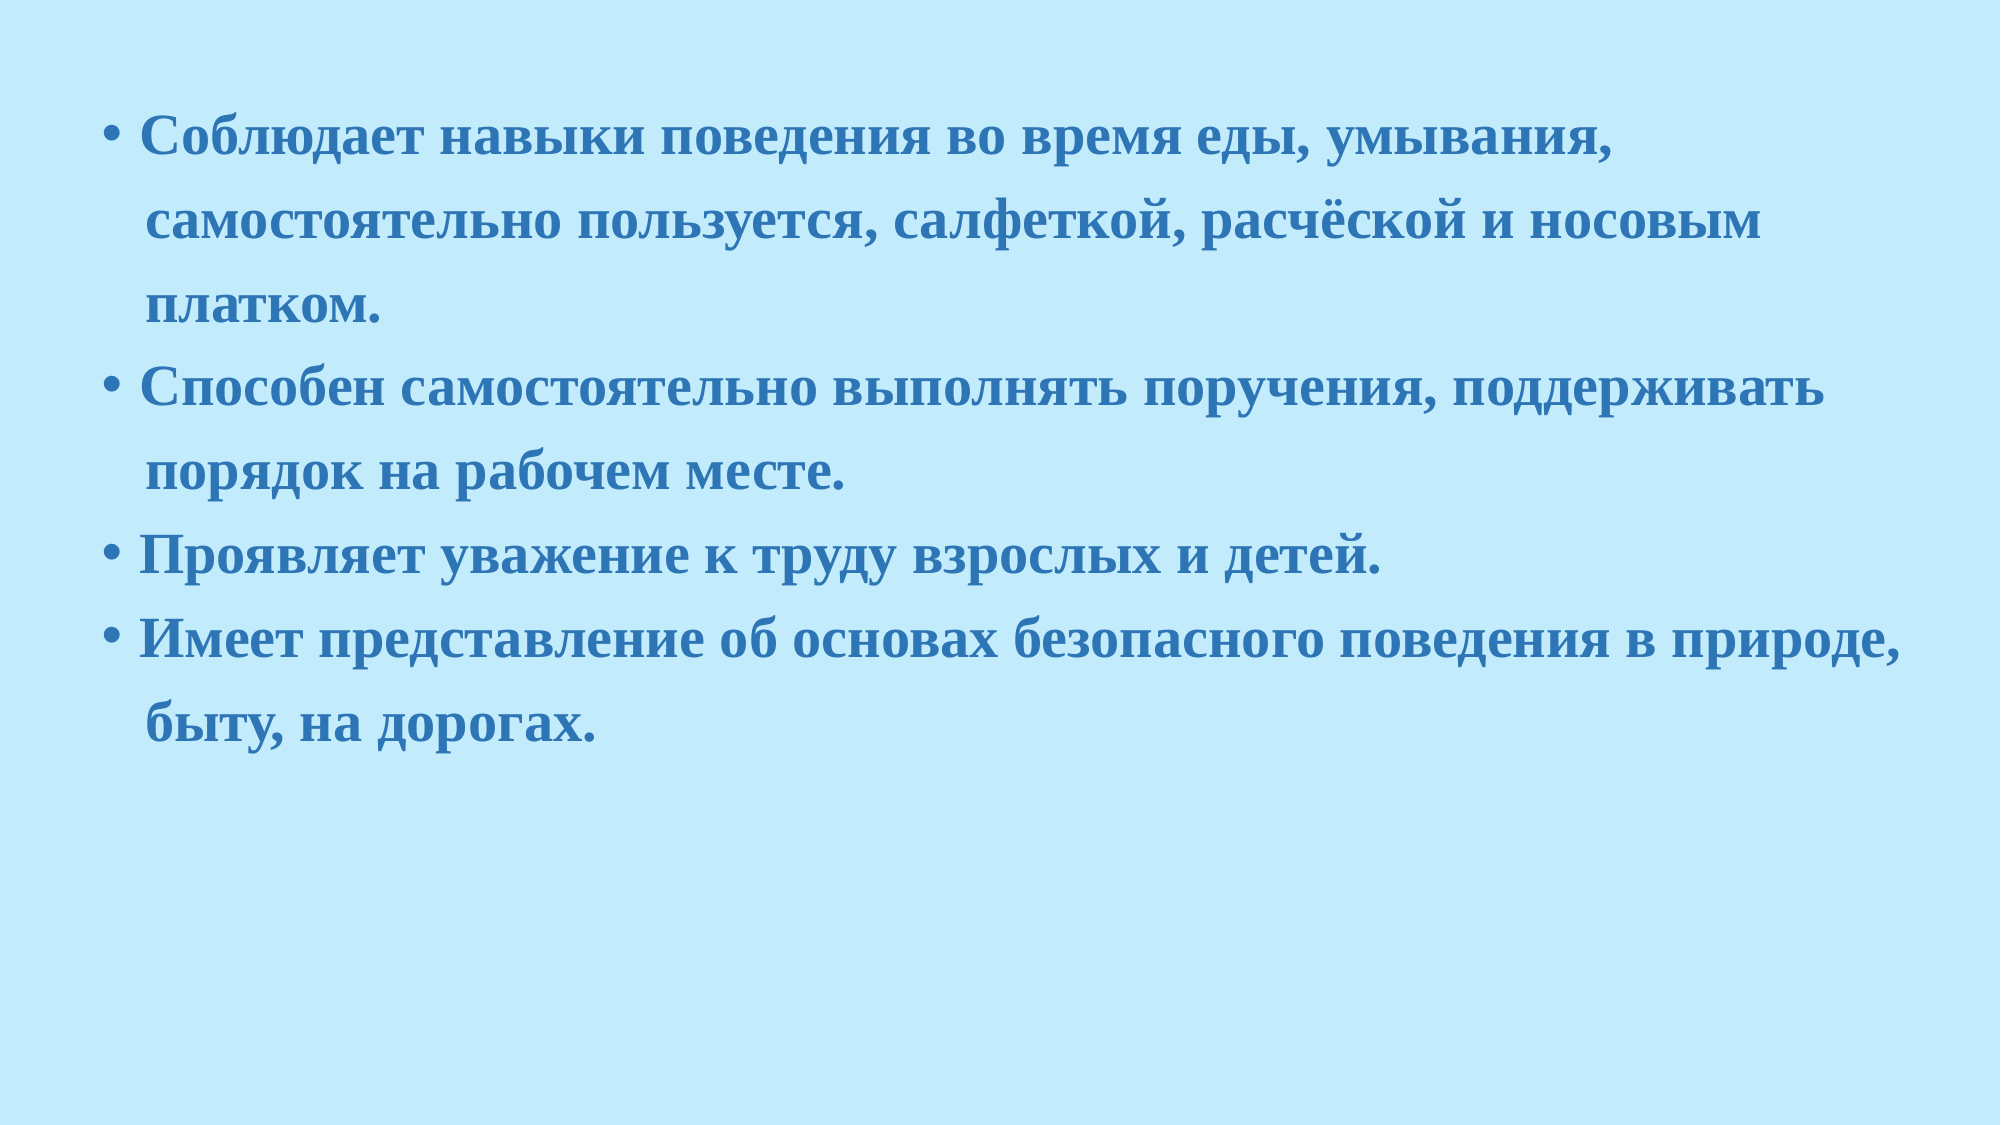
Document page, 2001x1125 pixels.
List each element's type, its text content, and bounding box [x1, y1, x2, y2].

list Соблюдает навыки поведения во время еды, умывания, самостоятельно пользуется, салфеткой, расчёской и носовым платком. Способен самостоятельно выполнять поручения, поддерживать порядок на рабочем месте. Проявляет уважение к труду взрослых и детей. Имеет представление об основах безопасного поведения в природе, быту, на дорогах. [86, 96, 1937, 1057]
